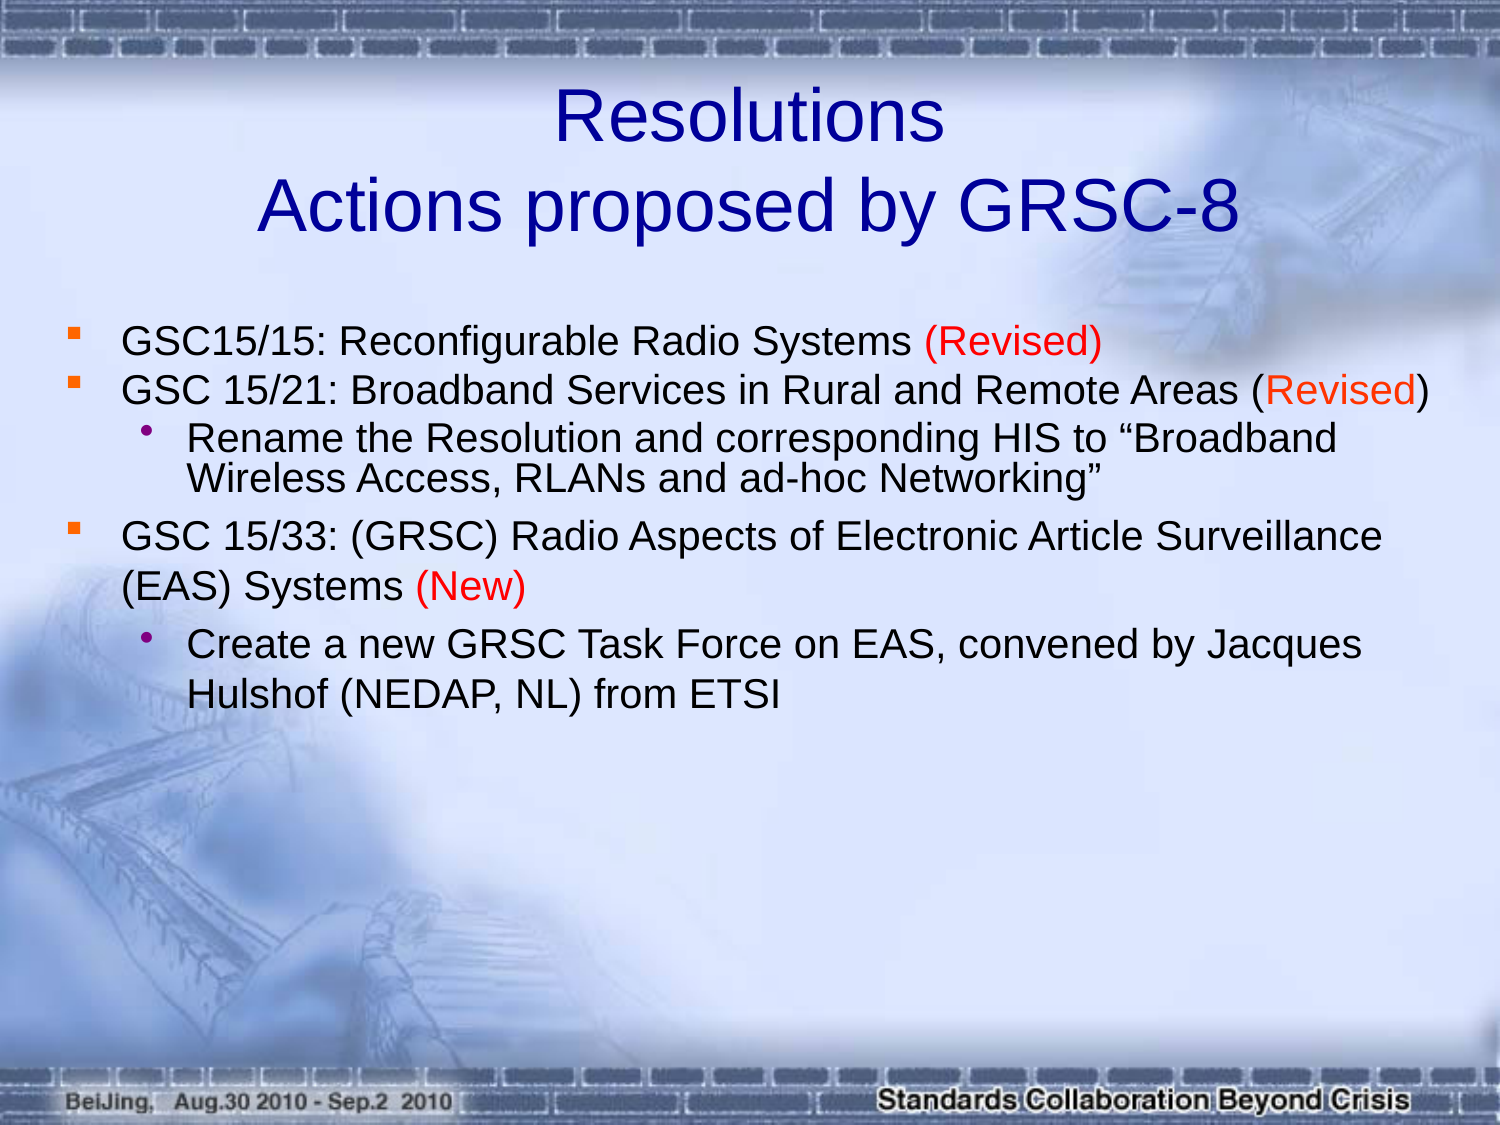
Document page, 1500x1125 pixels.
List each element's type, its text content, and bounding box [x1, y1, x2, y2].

picture [0, 0, 1500, 1125]
list GSC15/15: Reconfigurable Radio Systems (Revised) GSC 15/21: Broadband Services in Rural and Remote Areas (Revised) Rename the Resolution and corresponding HIS to “Broadband Wireless Access, RLANs and ad-hoc Networking” GSC 15/33: (GRSC) Radio Aspects of Electronic Article Surveillance (EAS) Systems (New) Create a new GRSC Task Force on EAS, convened by Jacques Hulshof (NEDAP, NL) from ETSI [49, 316, 1451, 989]
title Resolutions Actions proposed by GRSC-8 [49, 62, 1451, 251]
